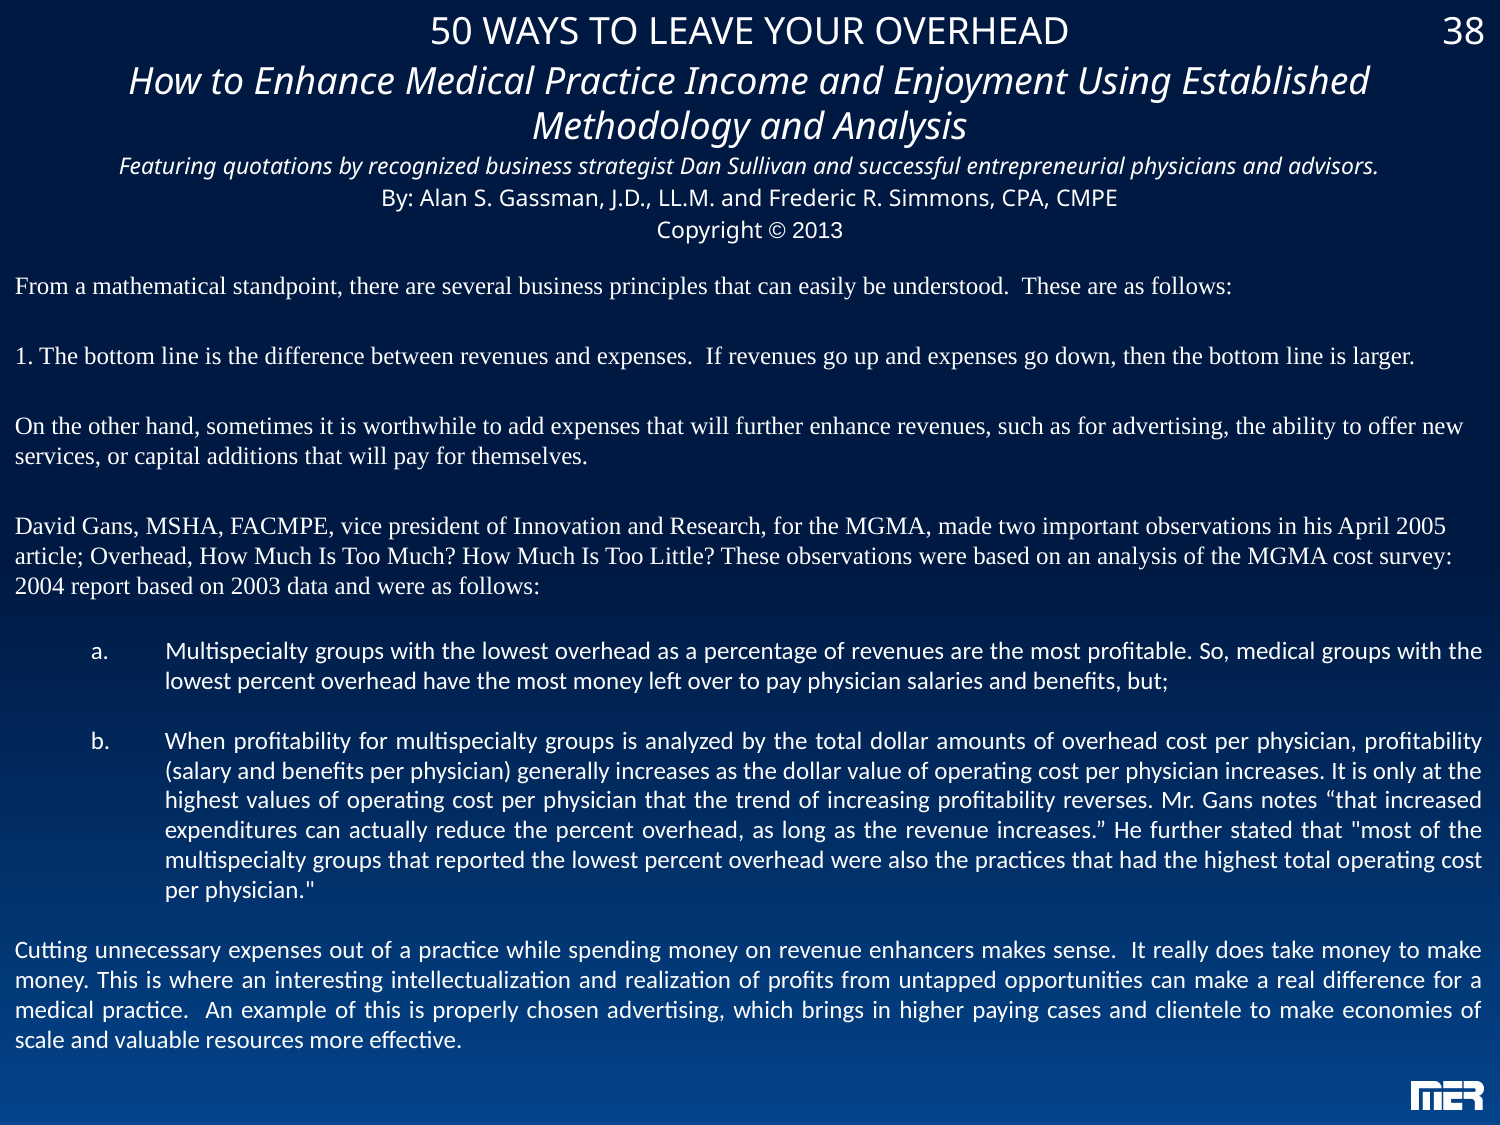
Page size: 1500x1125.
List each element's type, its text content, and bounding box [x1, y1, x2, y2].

text_box From a mathematical standpoint, there are several business principles that can easily be understood. These are as follows: 1. The bottom line is the difference between revenues and expenses. If revenues go up and expenses go down, then the bottom line is larger. On the other hand, sometimes it is worthwhile to add expenses that will further enhance revenues, such as for advertising, the ability to offer new services, or capital additions that will pay for themselves. David Gans, MSHA, FACMPE, vice president of Innovation and Research, for the MGMA, made two important observations in his April 2005 article; Overhead, How Much Is Too Much? How Much Is Too Little? These observations were based on an analysis of the MGMA cost survey: 2004 report based on 2003 data and were as follows: a. Multispecialty groups with the lowest overhead as a percentage of revenues are the most profitable. So, medical groups with the lowest percent overhead have the most money left over to pay physician salaries and benefits, but; When profitability for multispecialty groups is analyzed by the total dollar amounts of overhead cost per physician, profitability (salary and benefits per physician) generally increases as the dollar value of operating cost per physician increases. It is only at the highest values of operating cost per physician that the trend of increasing profitability reverses. Mr. Gans notes “that increased expenditures can actually reduce the percent overhead, as long as the revenue increases.” He further stated that "most of the multispecialty groups that reported the lowest percent overhead were also the practices that had the highest total operating cost per physician." Cutting unnecessary expenses out of a practice while spending money on revenue enhancers makes sense. It really does take money to make money. This is where an interesting intellectualization and realization of profits from untapped opportunities can make a real difference for a medical practice. An example of this is properly chosen advertising, which brings in higher paying cases and clientele to make economies of scale and valuable resources more effective. [0, 262, 1500, 1125]
text_box 38 [1312, 0, 1500, 66]
text_box 50 WAYS TO LEAVE YOUR OVERHEAD How to Enhance Medical Practice Income and Enjoyment Using Established Methodology and Analysis Featuring quotations by recognized business strategist Dan Sullivan and successful entrepreneurial physicians and advisors. By: Alan S. Gassman, J.D., LL.M. and Frederic R. Simmons, CPA, CMPE Copyright © 2013 [0, 0, 1500, 262]
